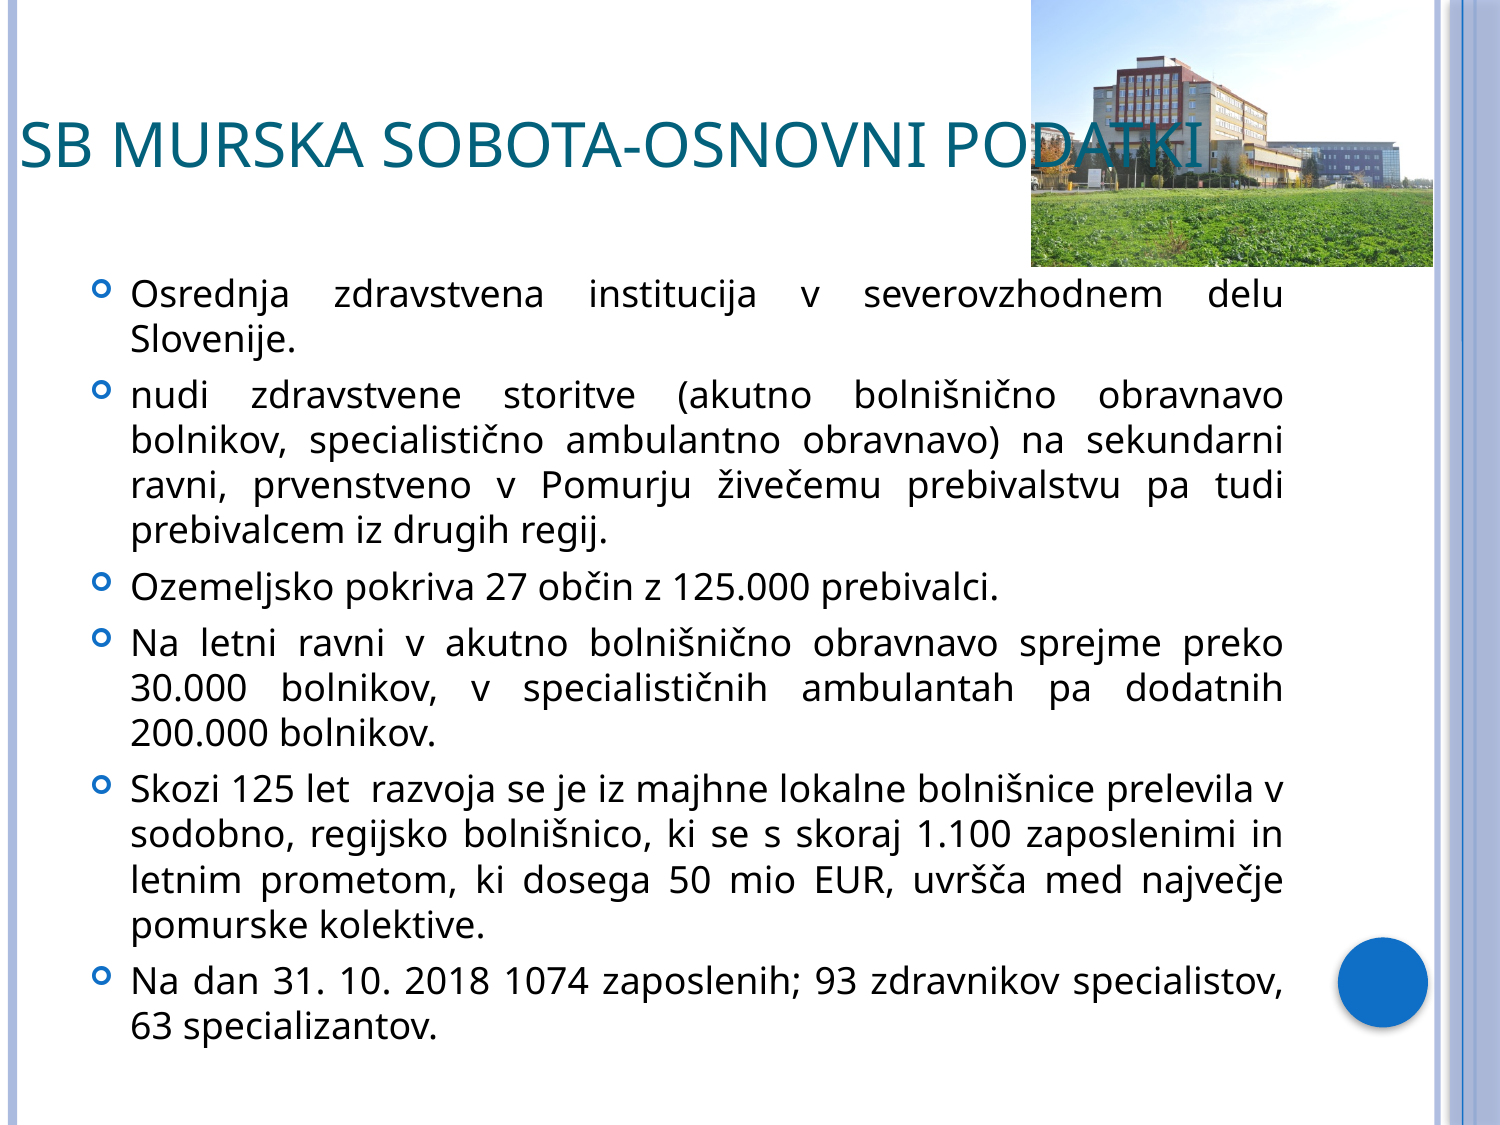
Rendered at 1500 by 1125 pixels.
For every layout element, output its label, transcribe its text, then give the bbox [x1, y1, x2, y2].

title SB MURSKA SOBOTA-OSNOVNI PODATKI [0, 0, 1026, 188]
picture [1030, 0, 1433, 268]
list Osrednja zdravstvena institucija v severovzhodnem delu Slovenije. nudi zdravstvene storitve (akutno bolnišnično obravnavo bolnikov, specialistično ambulantno obravnavo) na sekundarni ravni, prvenstveno v Pomurju živečemu prebivalstvu pa tudi prebivalcem iz drugih regij. Ozemeljsko pokriva 27 občin z 125.000 prebivalci. Na letni ravni v akutno bolnišnično obravnavo sprejme preko 30.000 bolnikov, v specialističnih ambulantah pa dodatnih 200.000 bolnikov. Skozi 125 let razvoja se je iz majhne lokalne bolnišnice prelevila v sodobno, regijsko bolnišnico, ki se s skoraj 1.100 zaposlenimi in letnim prometom, ki dosega 50 mio EUR, uvršča med največje pomurske kolektive. Na dan 31. 10. 2018 1074 zaposlenih; 93 zdravnikov specialistov, 63 specializantov. [75, 262, 1300, 1062]
